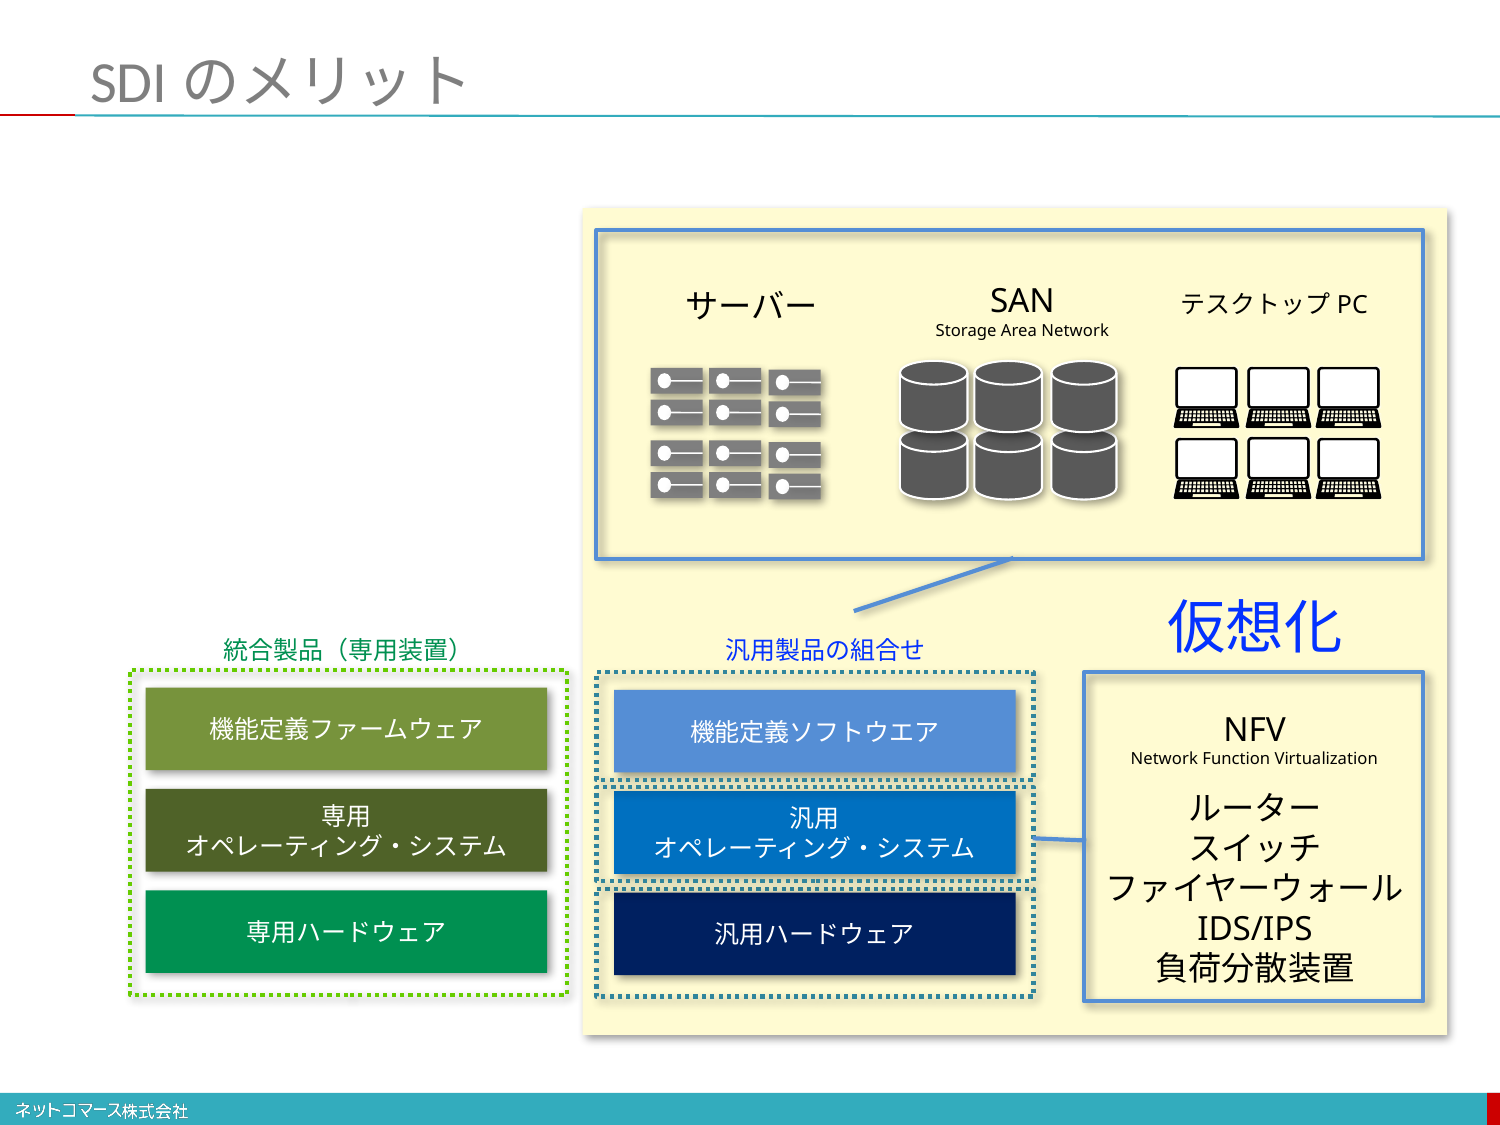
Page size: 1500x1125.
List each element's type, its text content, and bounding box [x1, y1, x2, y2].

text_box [708, 399, 762, 426]
picture [16, 1101, 188, 1120]
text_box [708, 440, 762, 467]
text_box Chromebook / Chrome OS [1036, 672, 1044, 836]
text_box [897, 358, 970, 435]
text_box [128, 668, 569, 997]
text_box [897, 433, 970, 502]
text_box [650, 440, 703, 467]
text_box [708, 367, 762, 394]
text_box サーバー [649, 278, 855, 333]
text_box [1049, 358, 1119, 435]
text_box 汎用製品の組合せ [710, 626, 941, 672]
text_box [768, 401, 822, 428]
text_box [594, 889, 1036, 999]
text_box NFV Network Function Virtualization [1084, 700, 1425, 776]
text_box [1243, 432, 1312, 501]
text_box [650, 399, 703, 426]
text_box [708, 471, 762, 499]
text_box [594, 228, 1425, 614]
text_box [768, 369, 822, 396]
text_box [1049, 433, 1119, 502]
title SDIのメリット [75, 45, 1500, 114]
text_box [1171, 432, 1240, 501]
text_box 仮想化ソフトウェア (ハイパーバイザー) [1168, 364, 1385, 508]
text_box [1314, 432, 1382, 501]
text_box テスクトップPC [1155, 281, 1393, 326]
text_box Chromebook / Chrome OS [858, 229, 1435, 617]
text_box [594, 785, 1036, 883]
text_box 仮想化 [1152, 582, 1358, 668]
text_box [1082, 995, 1425, 1003]
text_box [768, 473, 822, 500]
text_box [650, 471, 703, 499]
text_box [768, 441, 822, 469]
text_box [972, 358, 1045, 435]
text_box [1082, 670, 1425, 780]
text_box [594, 670, 1036, 782]
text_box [1171, 361, 1240, 430]
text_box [650, 367, 703, 394]
text_box Chromebook / Chrome OS [596, 561, 975, 570]
text_box ルーター スイッチ ファイヤーウォール IDS/IPS 負荷分散装置 [1063, 780, 1447, 995]
text_box 統合製品（専用装置） [208, 626, 489, 672]
text_box Chromebook / Chrome OS [596, 846, 1063, 1006]
text_box [1032, 836, 1063, 842]
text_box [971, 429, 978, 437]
text_box [581, 206, 1449, 1037]
text_box SAN Storage Area Network [917, 272, 1128, 347]
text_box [1244, 361, 1312, 430]
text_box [1314, 361, 1382, 430]
text_box [972, 433, 1045, 502]
